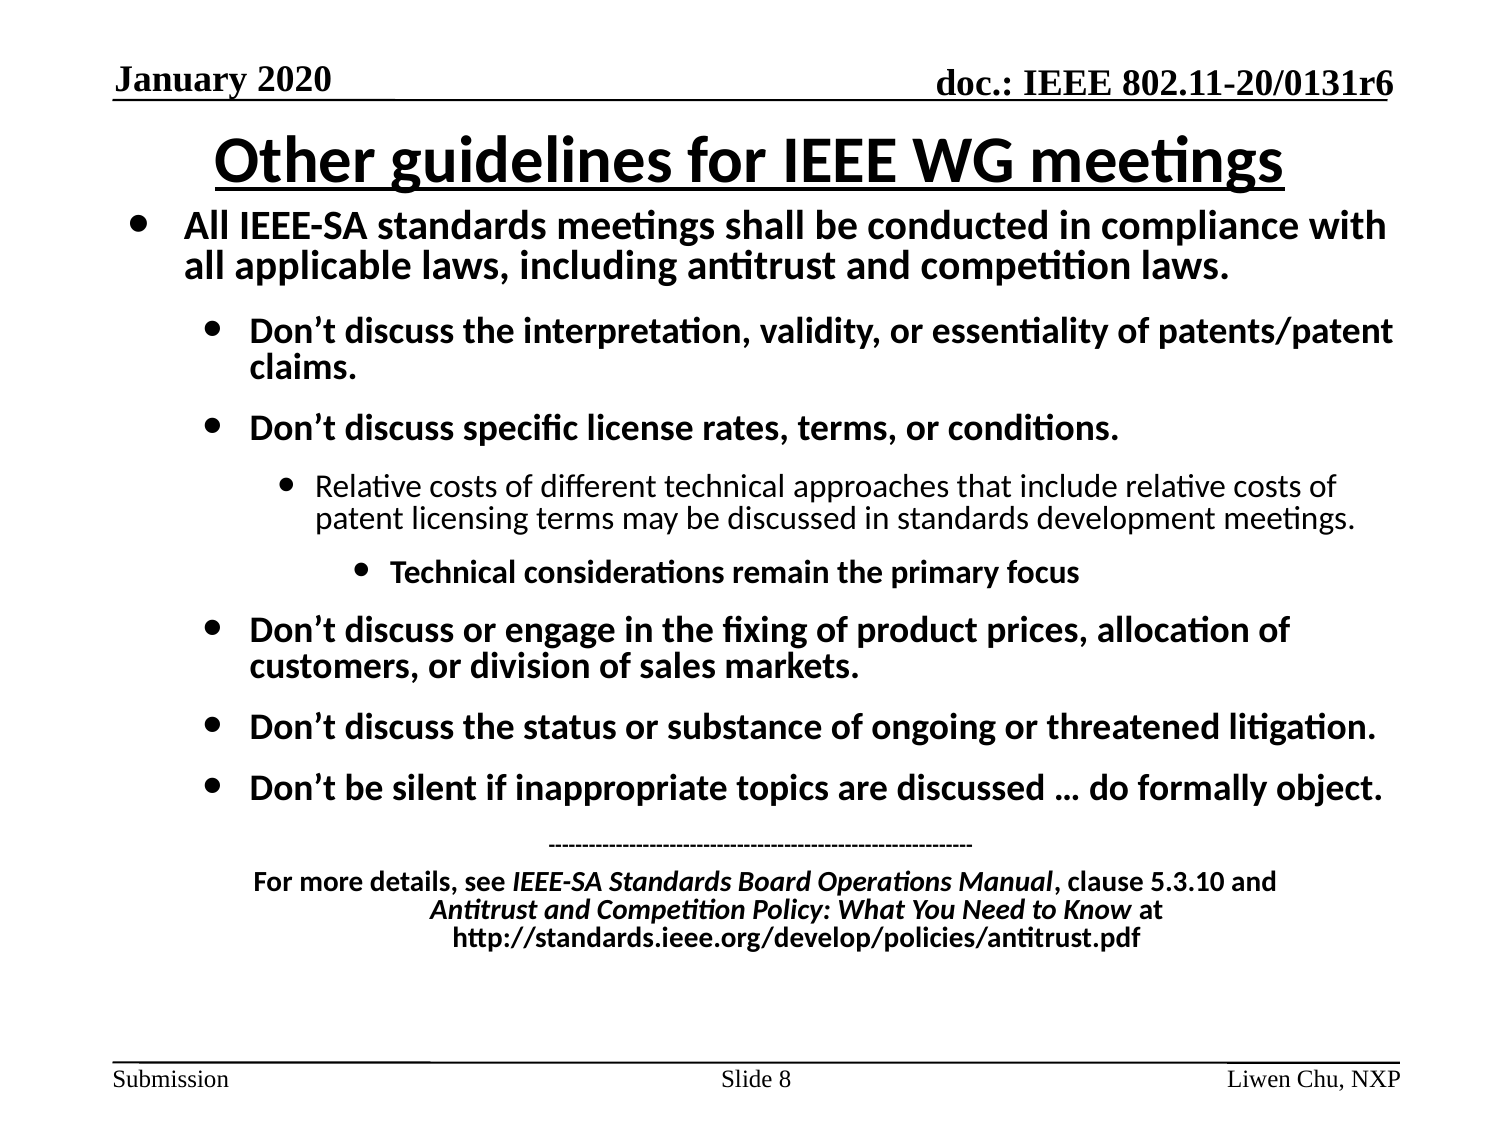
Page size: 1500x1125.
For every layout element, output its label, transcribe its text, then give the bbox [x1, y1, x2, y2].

footer Liwen Chu, NXP [878, 1061, 1402, 1093]
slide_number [114, 54, 423, 100]
title Other guidelines for IEEE WG meetings [112, 112, 1388, 199]
slide_number Slide 8 [712, 1061, 800, 1123]
list All IEEE-SA standards meetings shall be conducted in compliance with all applicable laws, including antitrust and competition laws. Don’t discuss the interpretation, validity, or essentiality of patents/patent claims. Don’t discuss specific license rates, terms, or conditions. Relative costs of different technical approaches that include relative costs of patent licensing terms may be discussed in standards development meetings. Technical considerations remain the primary focus Don’t discuss or engage in the fixing of product prices, allocation of customers, or division of sales markets. Don’t discuss the status or substance of ongoing or threatened litigation. Don’t be silent if inappropriate topics are discussed … do formally object. --------------------------------------------------------------- For more details, see IEEE-SA Standards Board Operations Manual, clause 5.3.10 and Antitrust and Competition Policy: What You Need to Know at http://standards.ieee.org/develop/policies/antitrust.pdf [112, 199, 1426, 875]
